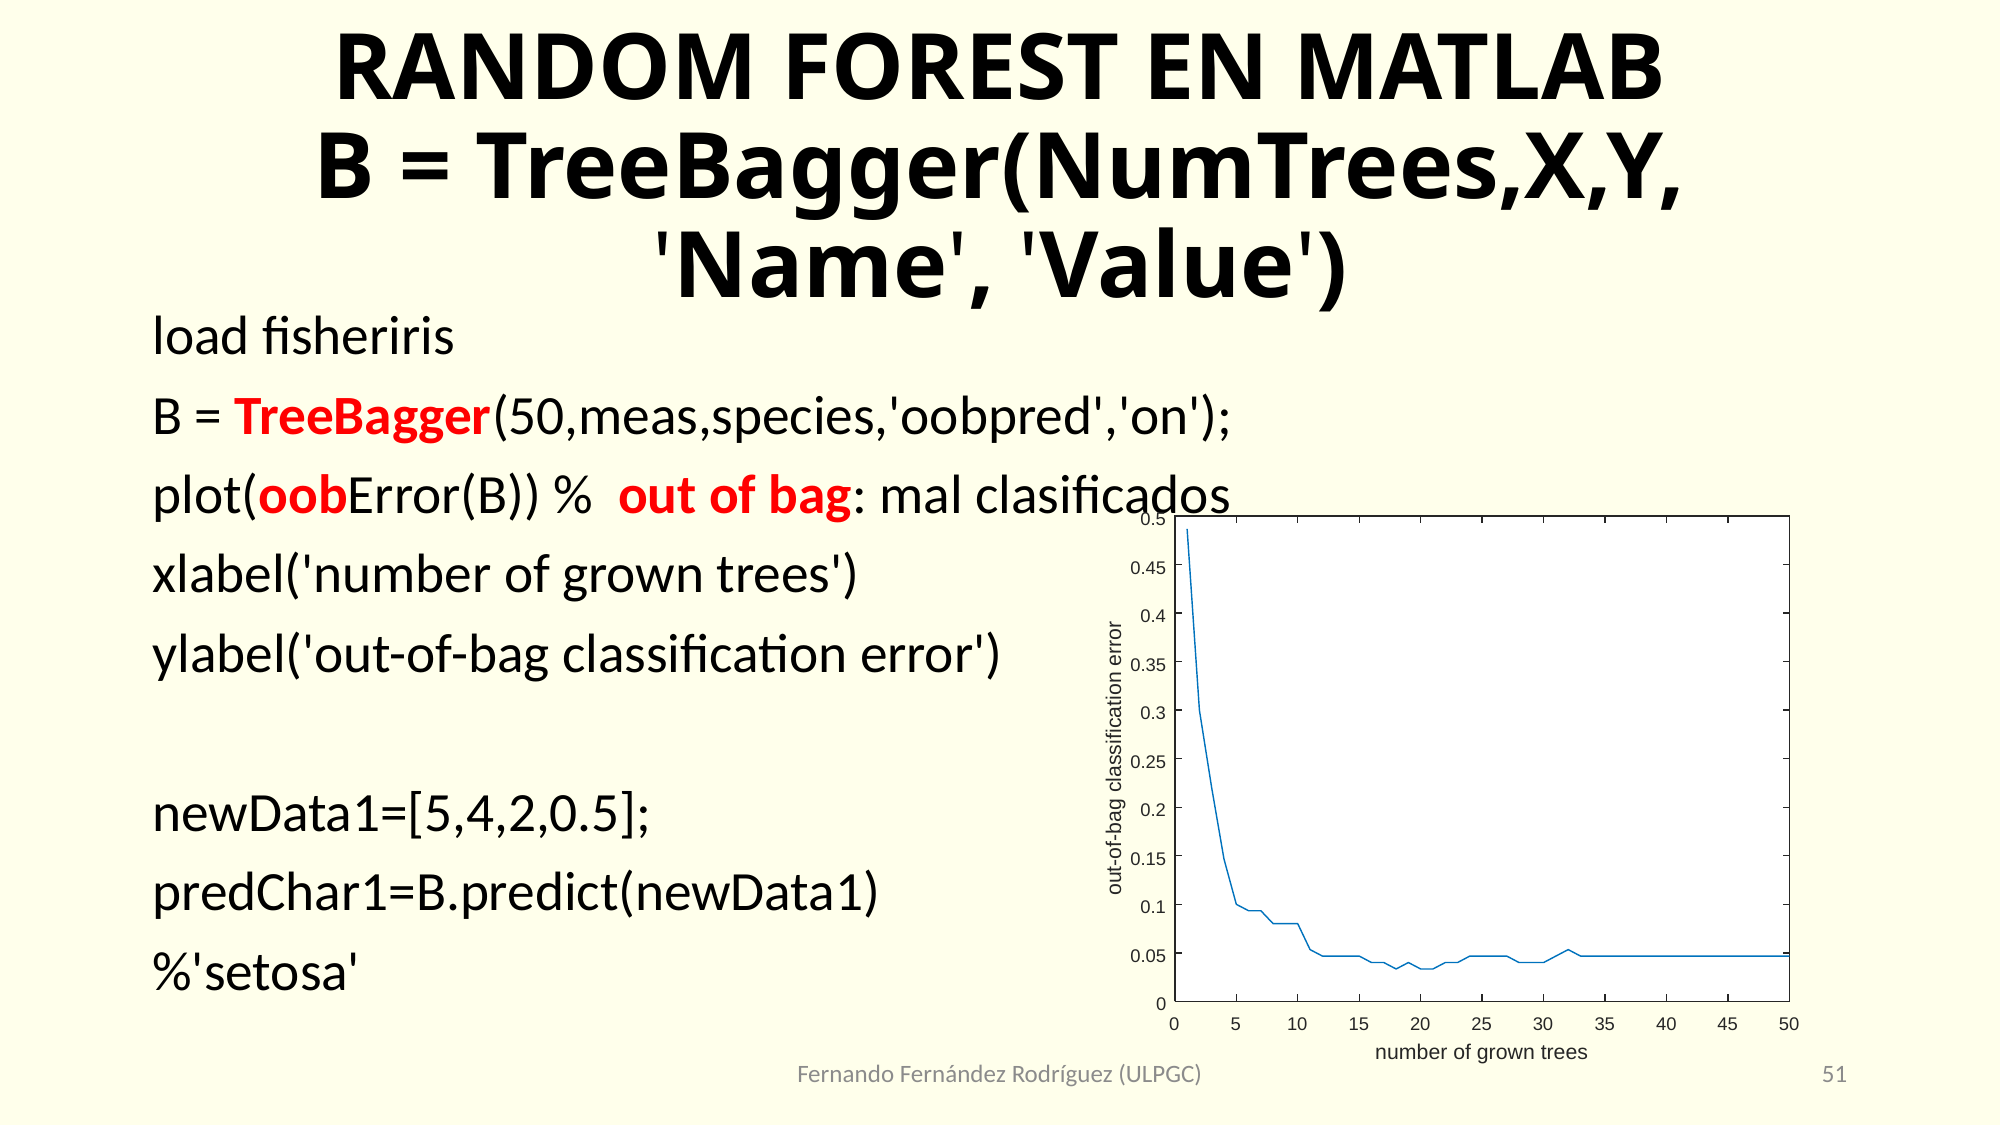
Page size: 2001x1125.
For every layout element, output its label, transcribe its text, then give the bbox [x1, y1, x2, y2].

title RANDOM FOREST EN MATLAB B = TreeBagger(NumTrees,X,Y, 'Name', 'Value') [137, 59, 1863, 278]
list load fisheriris B = TreeBagger(50,meas,species,'oobpred','on'); plot(oobError(B)) % out of bag: mal clasificados xlabel('number of grown trees') ylabel('out-of-bag classification error') newData1=[5,4,2,0.5]; predChar1=B.predict(newData1) %'setosa' [137, 299, 1863, 1014]
picture [1071, 472, 1864, 1066]
footer Fernando Fernández Rodríguez (ULPGC) [662, 1042, 1338, 1103]
slide_number 51 [1412, 1066, 1863, 1103]
